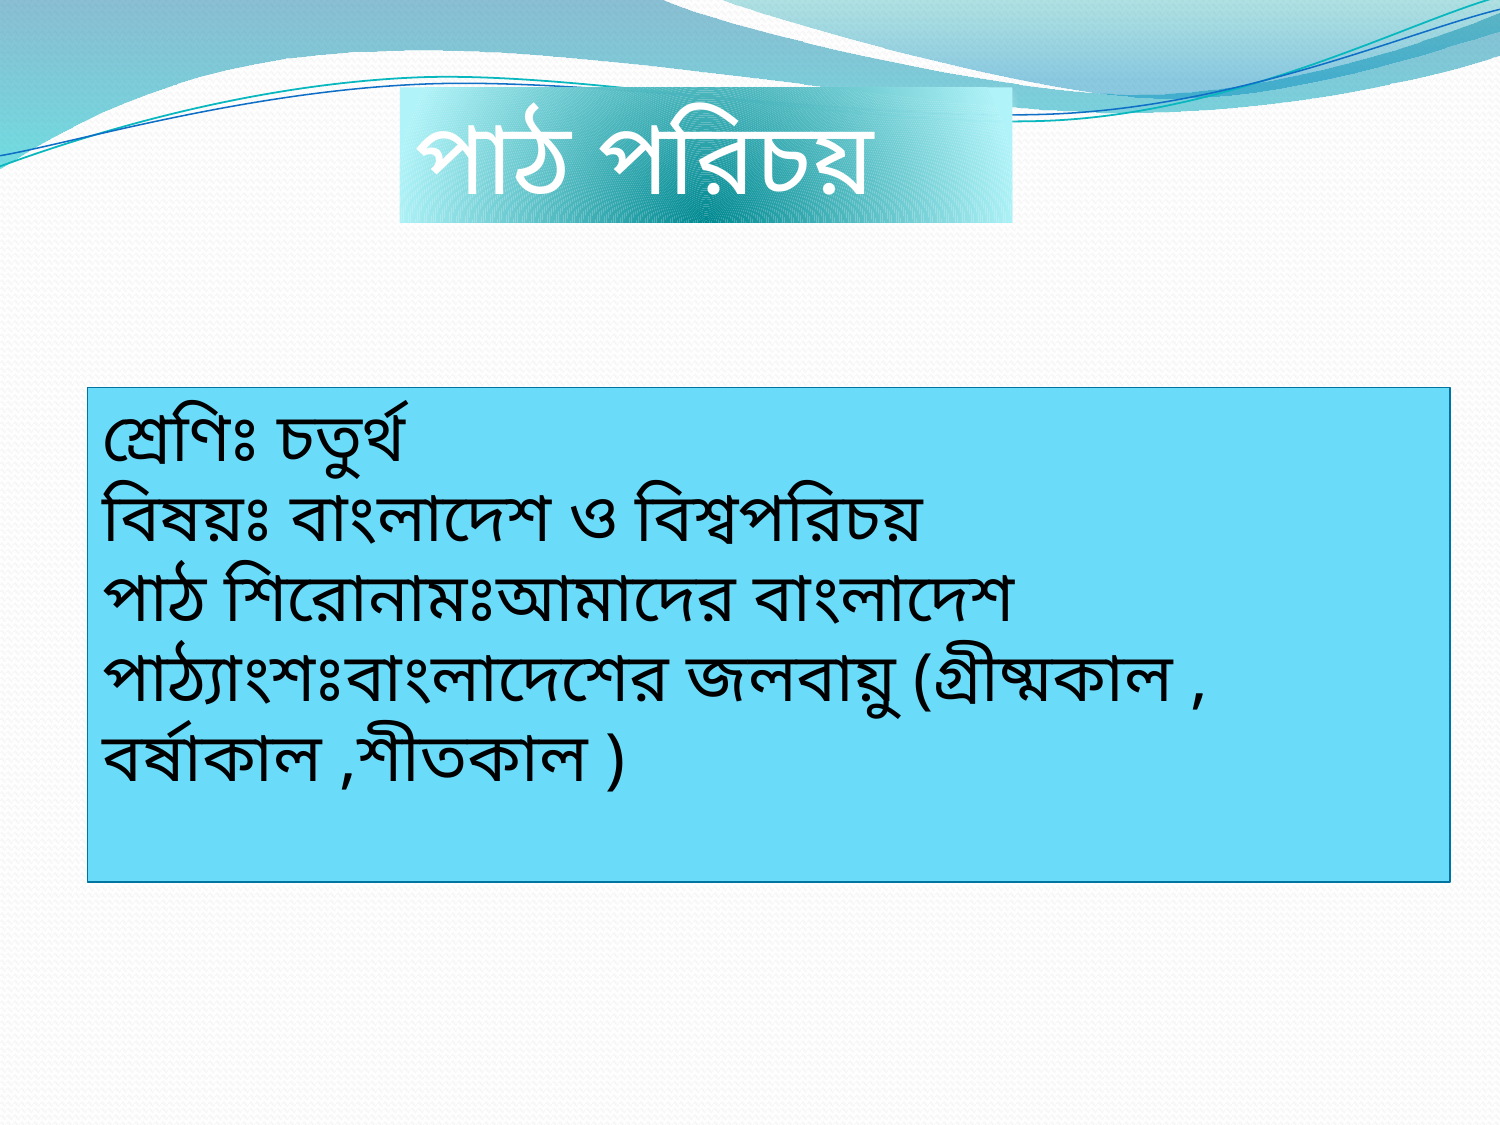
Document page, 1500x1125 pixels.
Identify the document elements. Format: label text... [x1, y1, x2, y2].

text_box শ্রেণিঃ চতুর্থ বিষয়ঃ বাংলাদেশ ও বিশ্বপরিচয় পাঠ শিরোনামঃআমাদের বাংলাদেশ পাঠ্যাংশঃবাংলাদেশের জলবায়ু (গ্রীষ্মকাল , বর্ষাকাল ,শীতকাল ) [87, 387, 1451, 883]
text_box [162, 112, 175, 173]
text_box পাঠ পরিচয় [399, 87, 1013, 223]
